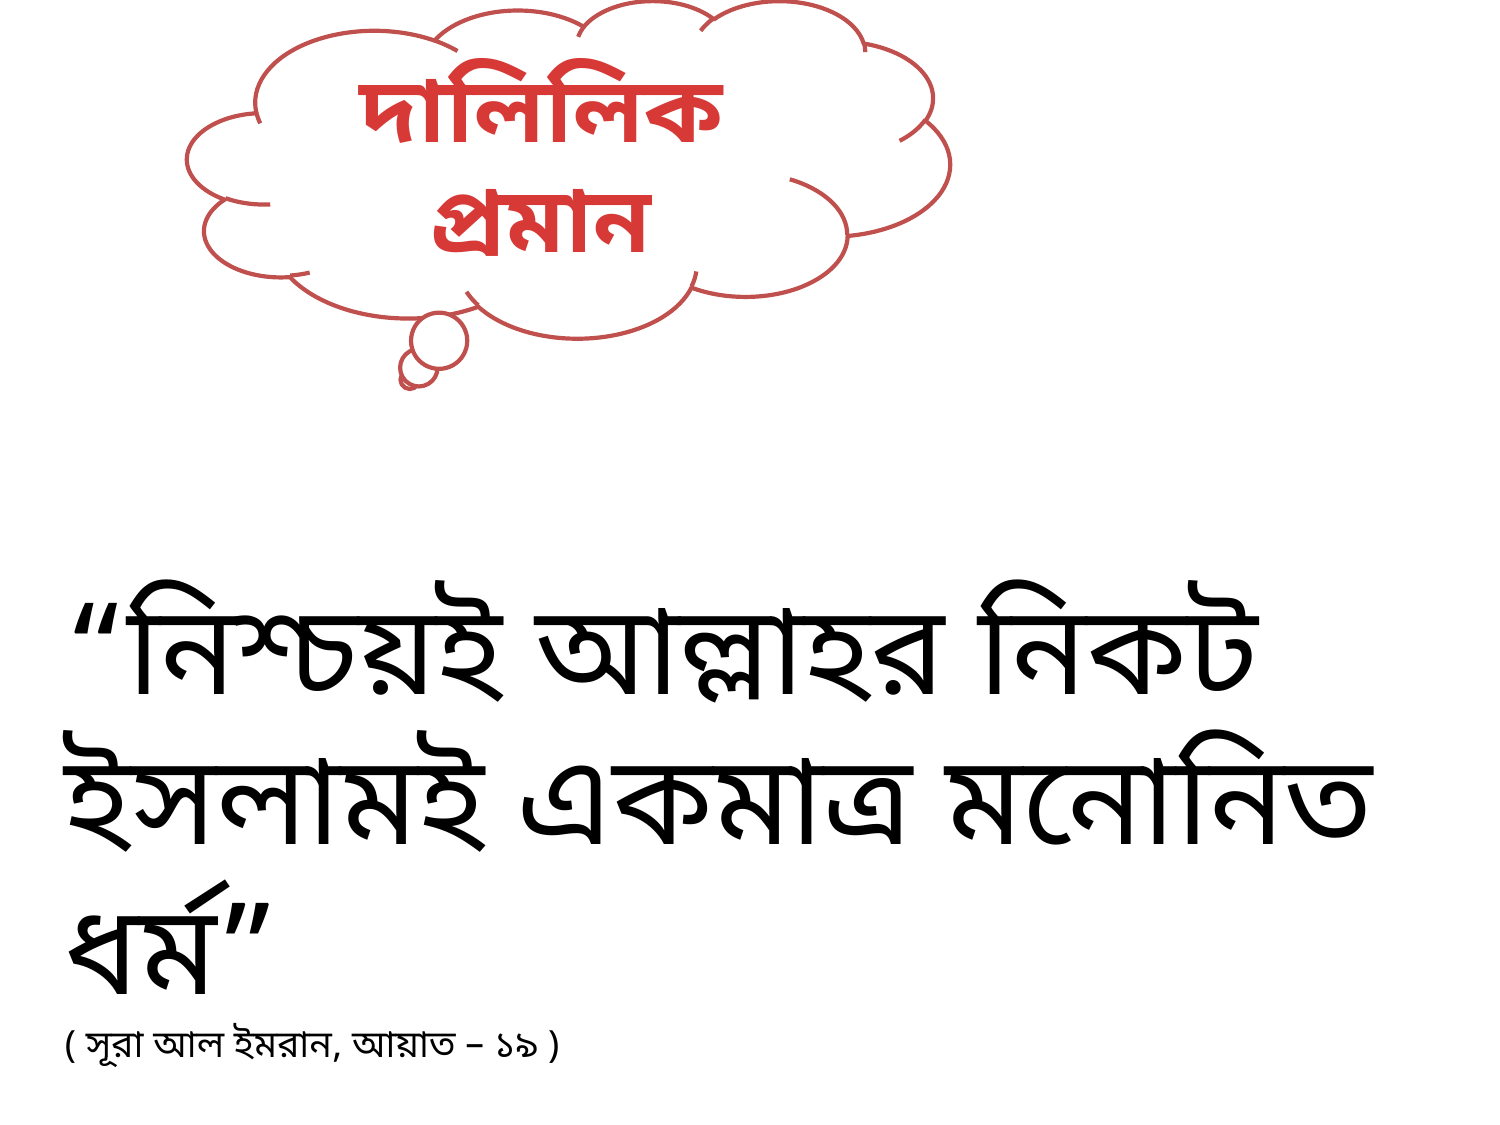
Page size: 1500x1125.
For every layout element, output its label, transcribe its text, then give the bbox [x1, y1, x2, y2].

text_box দালিলিক প্রমান [184, 0, 953, 392]
text_box “নিশ্চয়ই আল্লাহর নিকট ইসলামই একমাত্র মনোনিত ধর্ম” ( সূরা আল ইমরান, আয়াত – ১৯ ) [50, 562, 1438, 1125]
